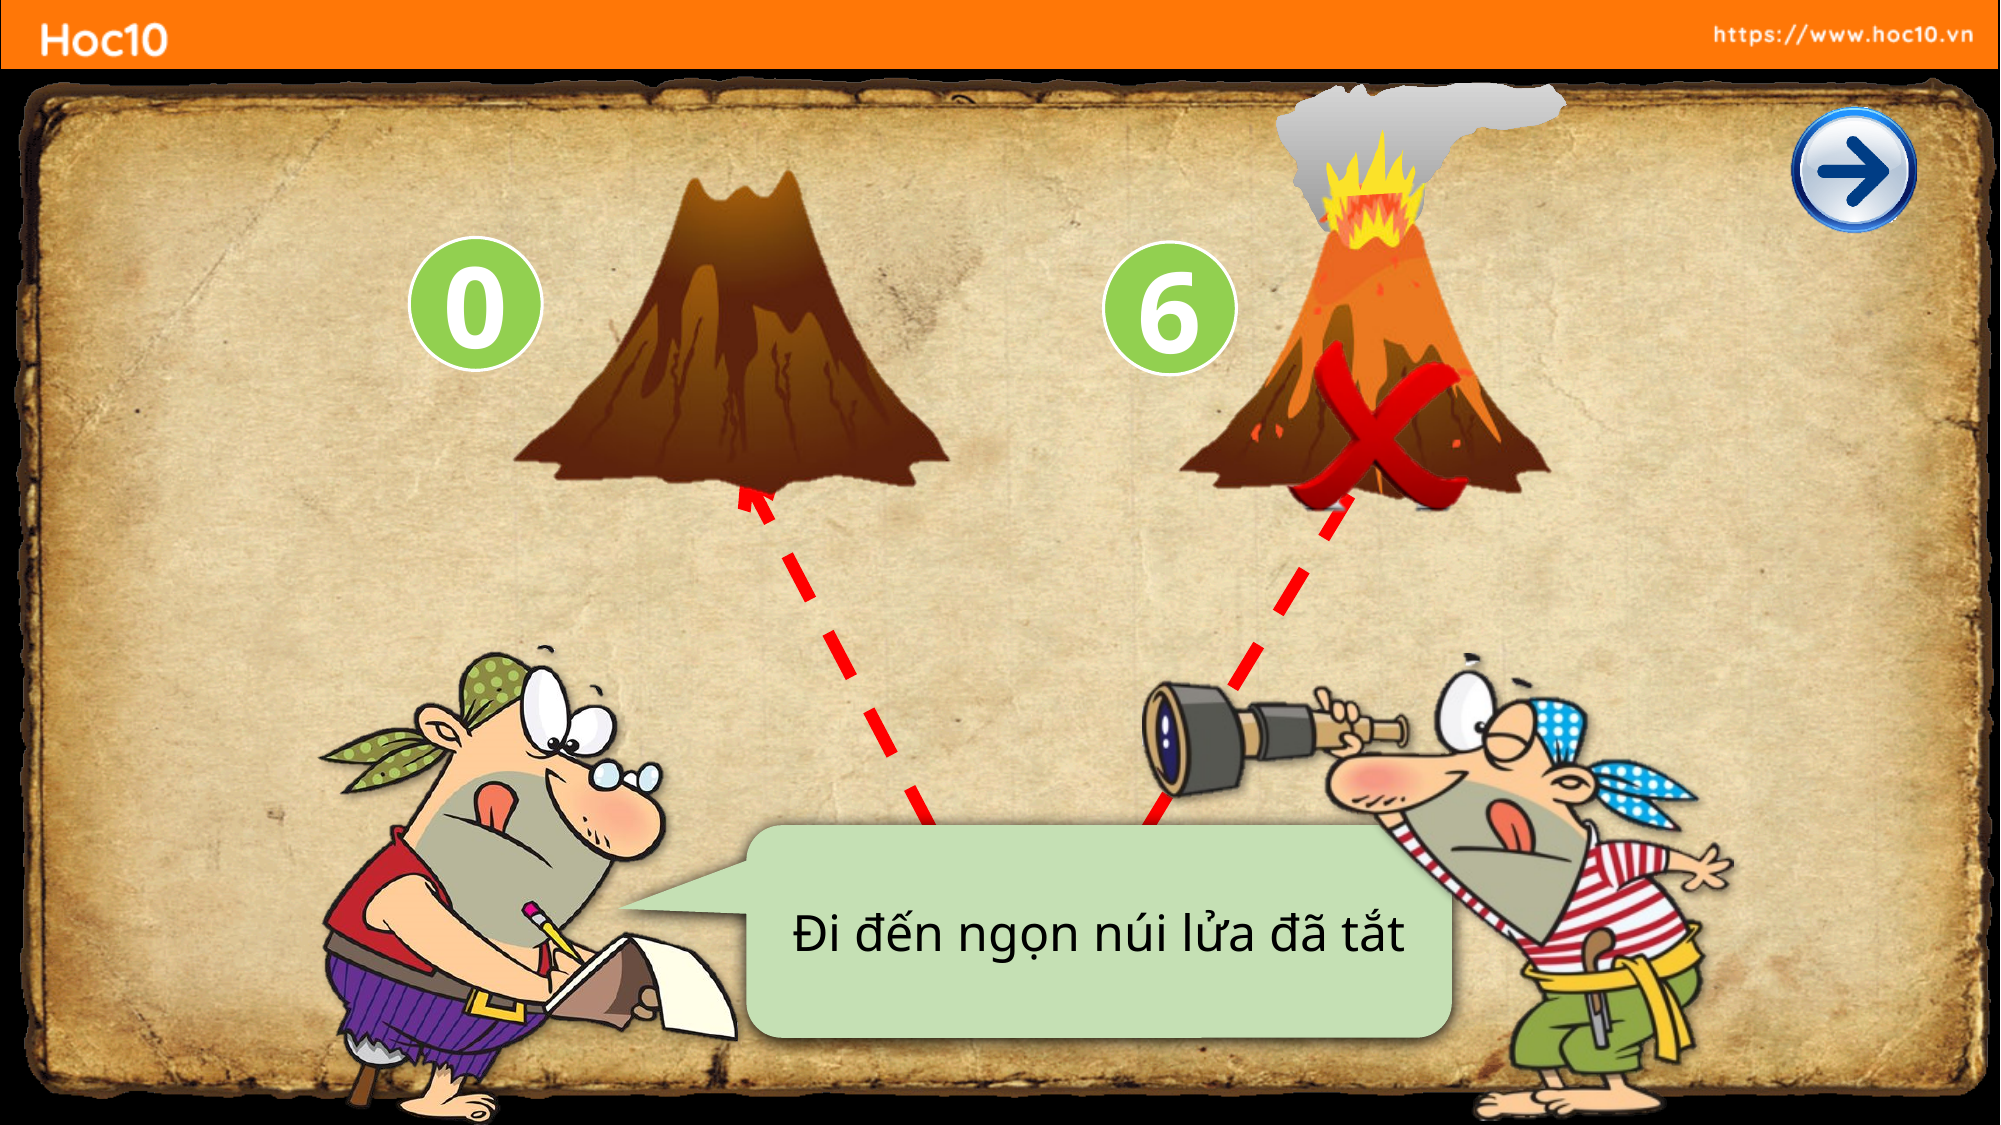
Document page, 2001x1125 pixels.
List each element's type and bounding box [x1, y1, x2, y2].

text_box [1050, 407, 1404, 988]
text_box [741, 467, 1015, 988]
picture [0, 0, 2000, 1125]
